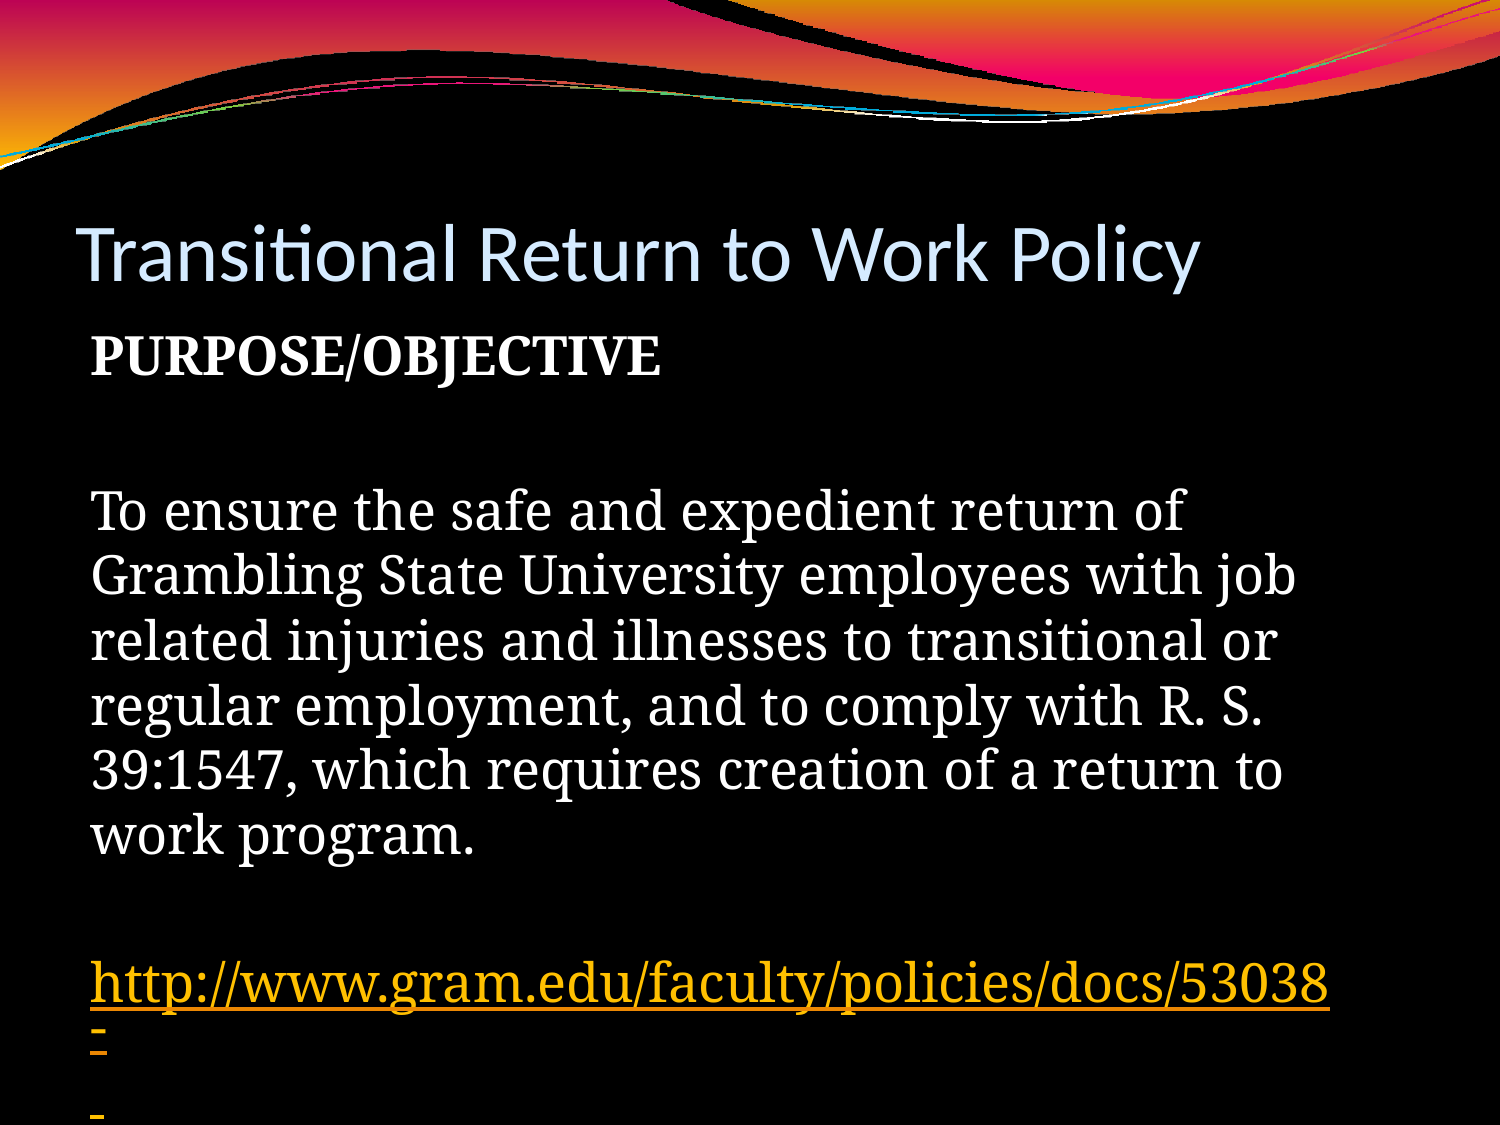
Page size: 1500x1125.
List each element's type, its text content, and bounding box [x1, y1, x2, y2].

title Transitional Return to Work Policy [72, 168, 1368, 388]
picture [0, 0, 1500, 170]
text_box PURPOSE/OBJECTIVE To ensure the safe and expedient return of Grambling State University employees with job related injuries and illnesses to transitional or regular employment, and to comply with R. S. 39:1547, which requires creation of a return to work program. http://www.gram.edu/faculty/policies/docs/53038- Transitional%20Return%20to%20Work%20Policy.pdf [87, 318, 1382, 1125]
